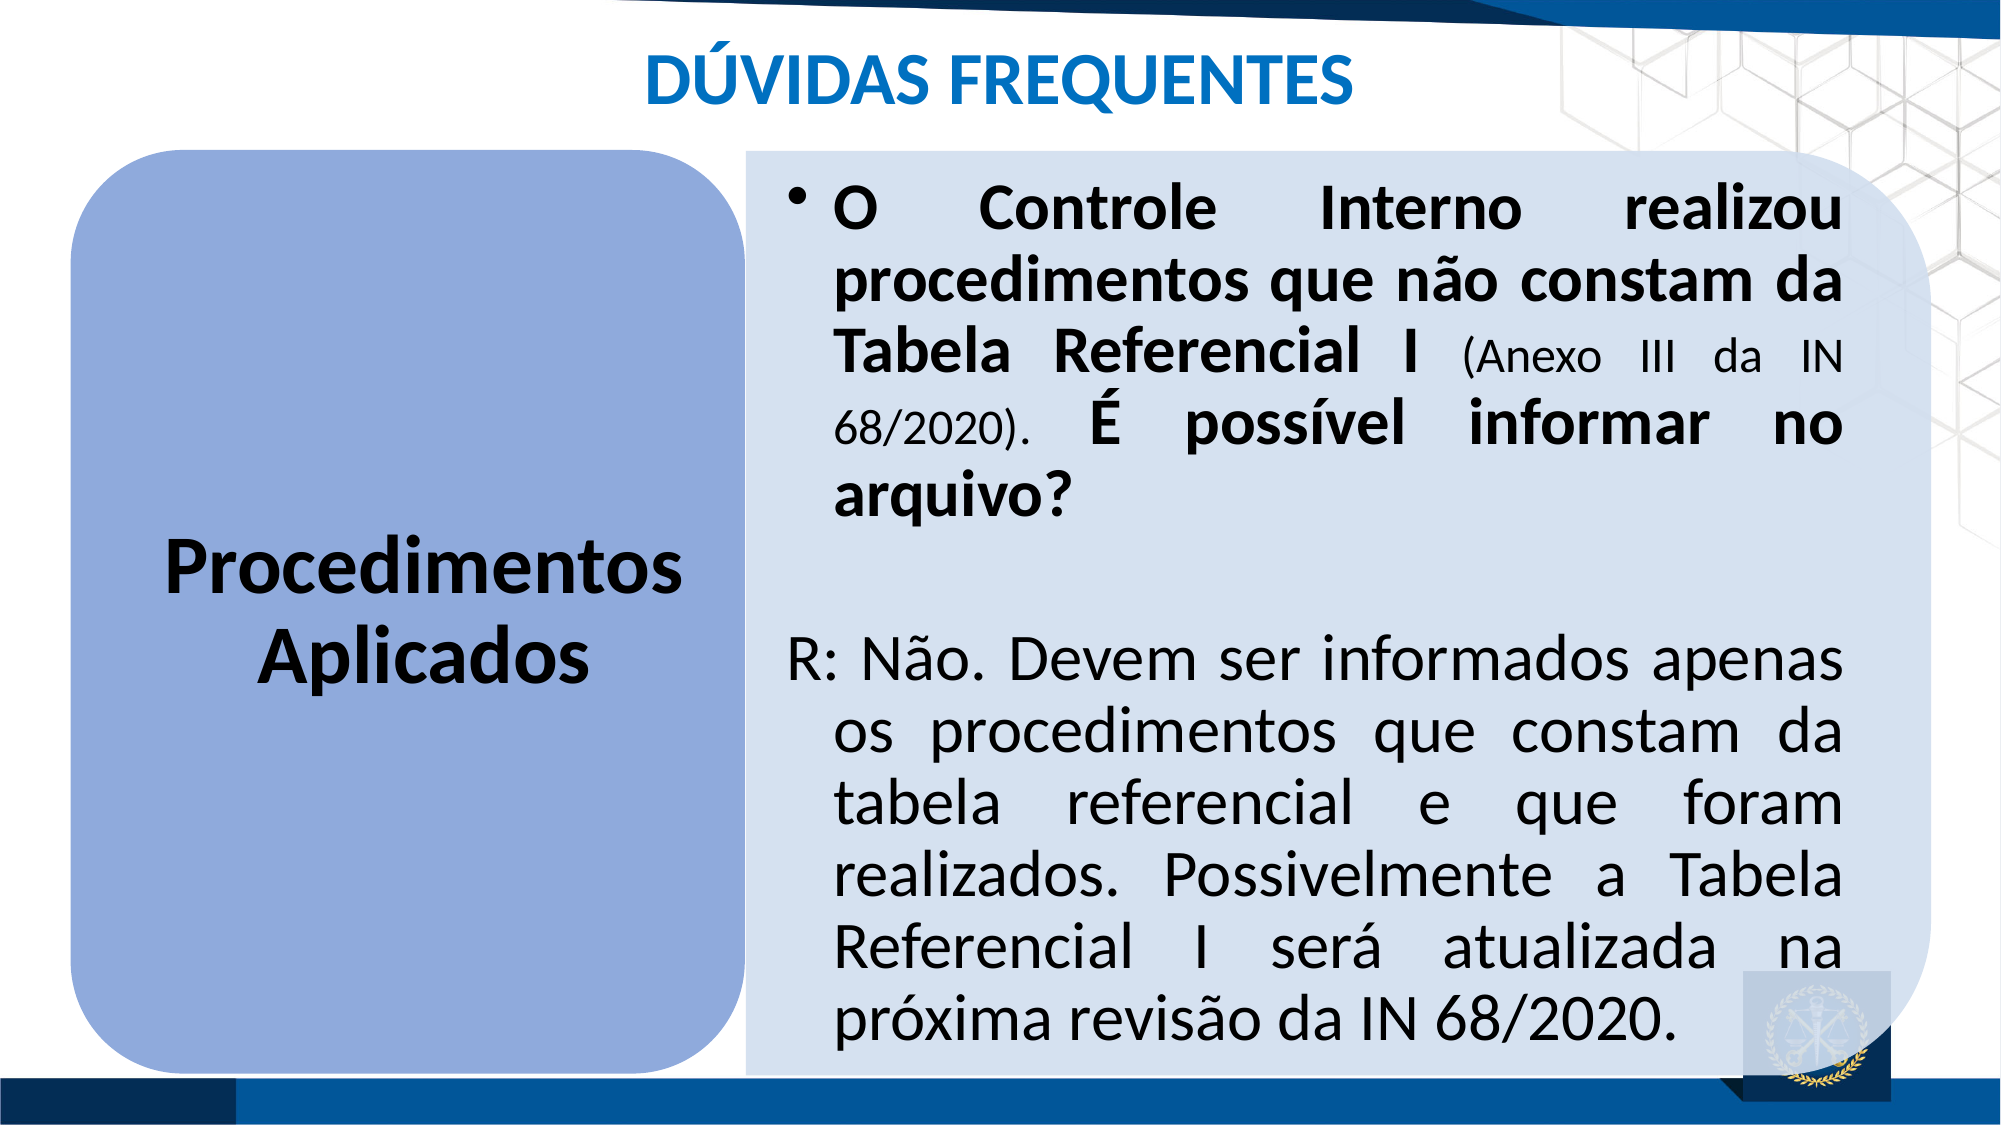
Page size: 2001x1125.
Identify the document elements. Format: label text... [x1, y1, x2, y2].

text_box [70, 149, 1931, 1076]
text_box DÚVIDAS FREQUENTES [108, 22, 1892, 128]
picture [0, 0, 2001, 1125]
